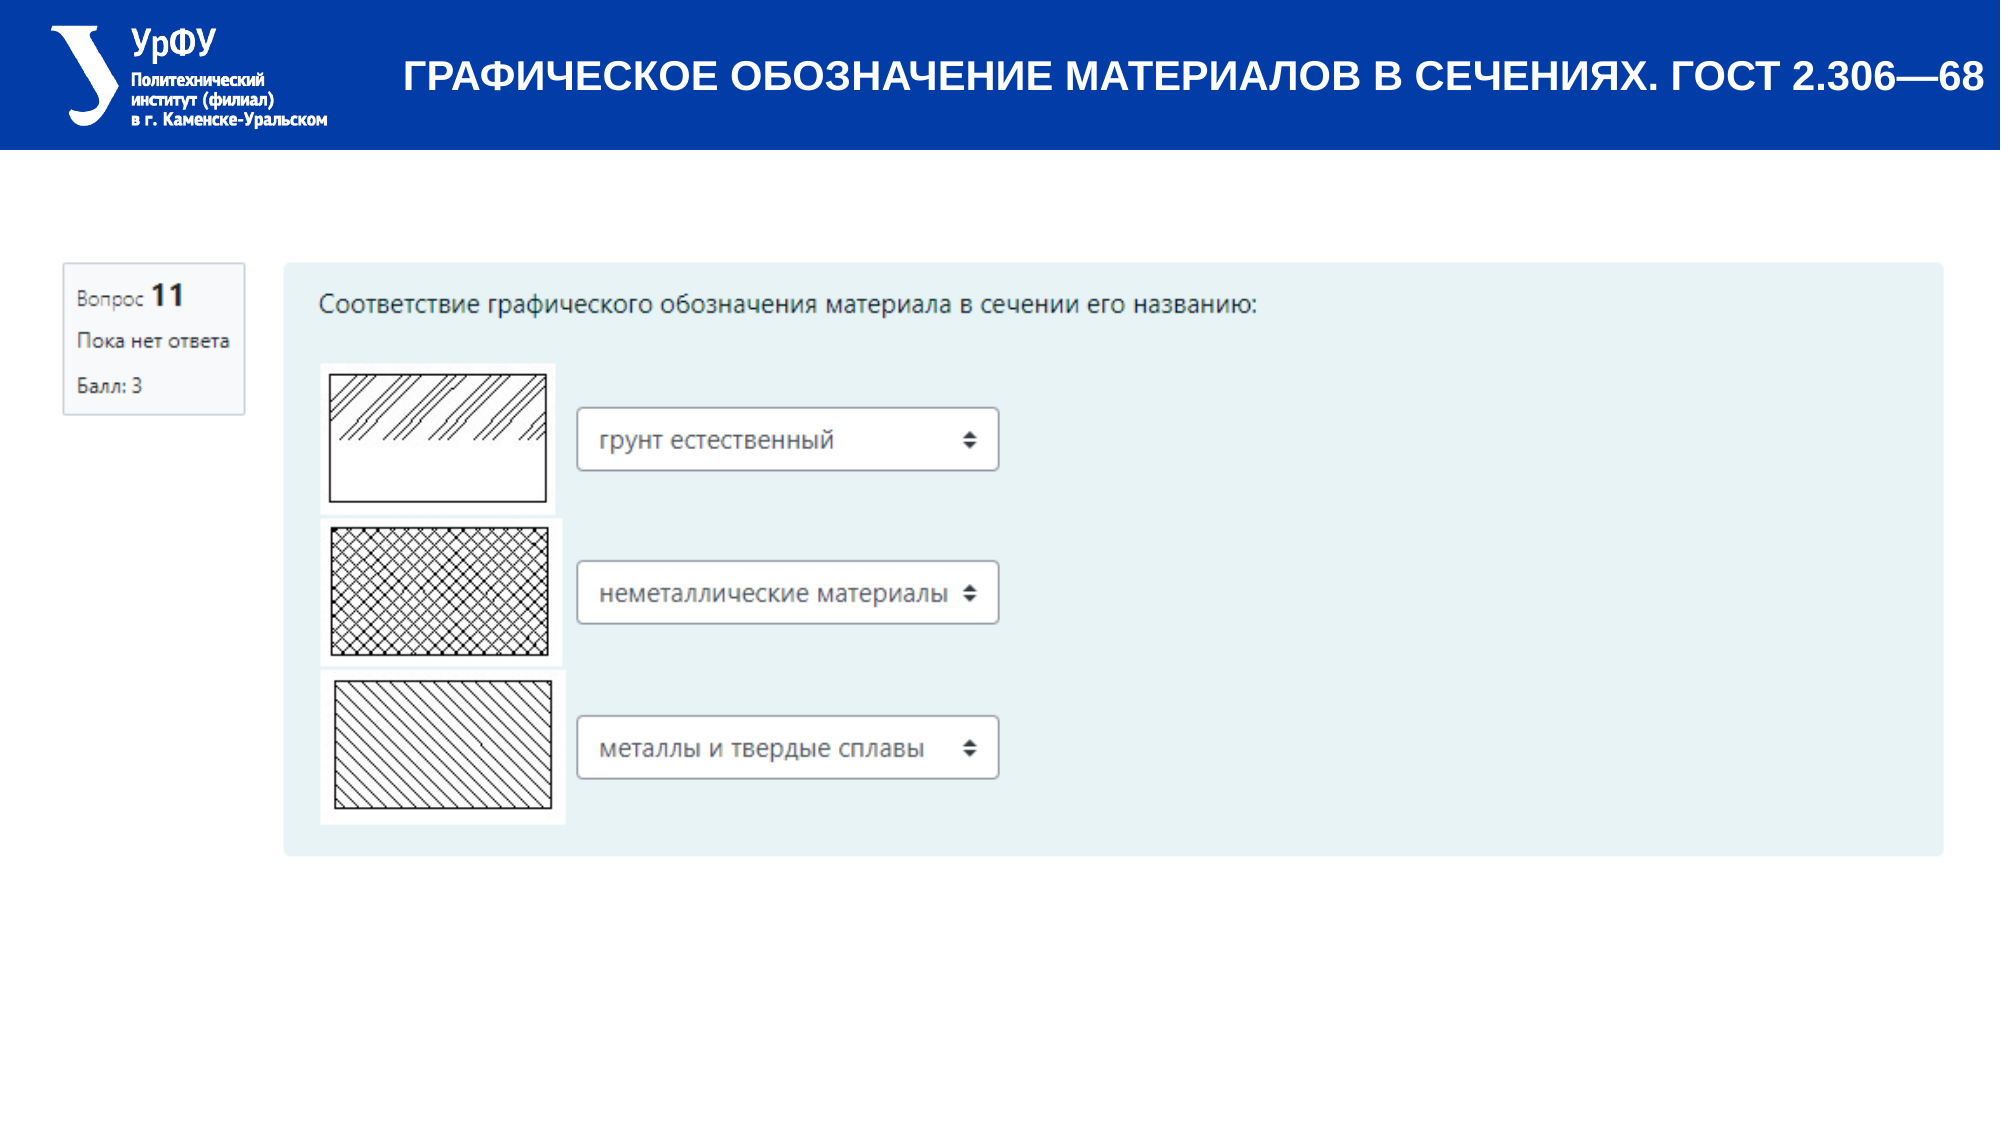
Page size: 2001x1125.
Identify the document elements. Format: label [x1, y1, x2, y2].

picture [46, 256, 1954, 869]
text_box [0, 0, 2000, 150]
